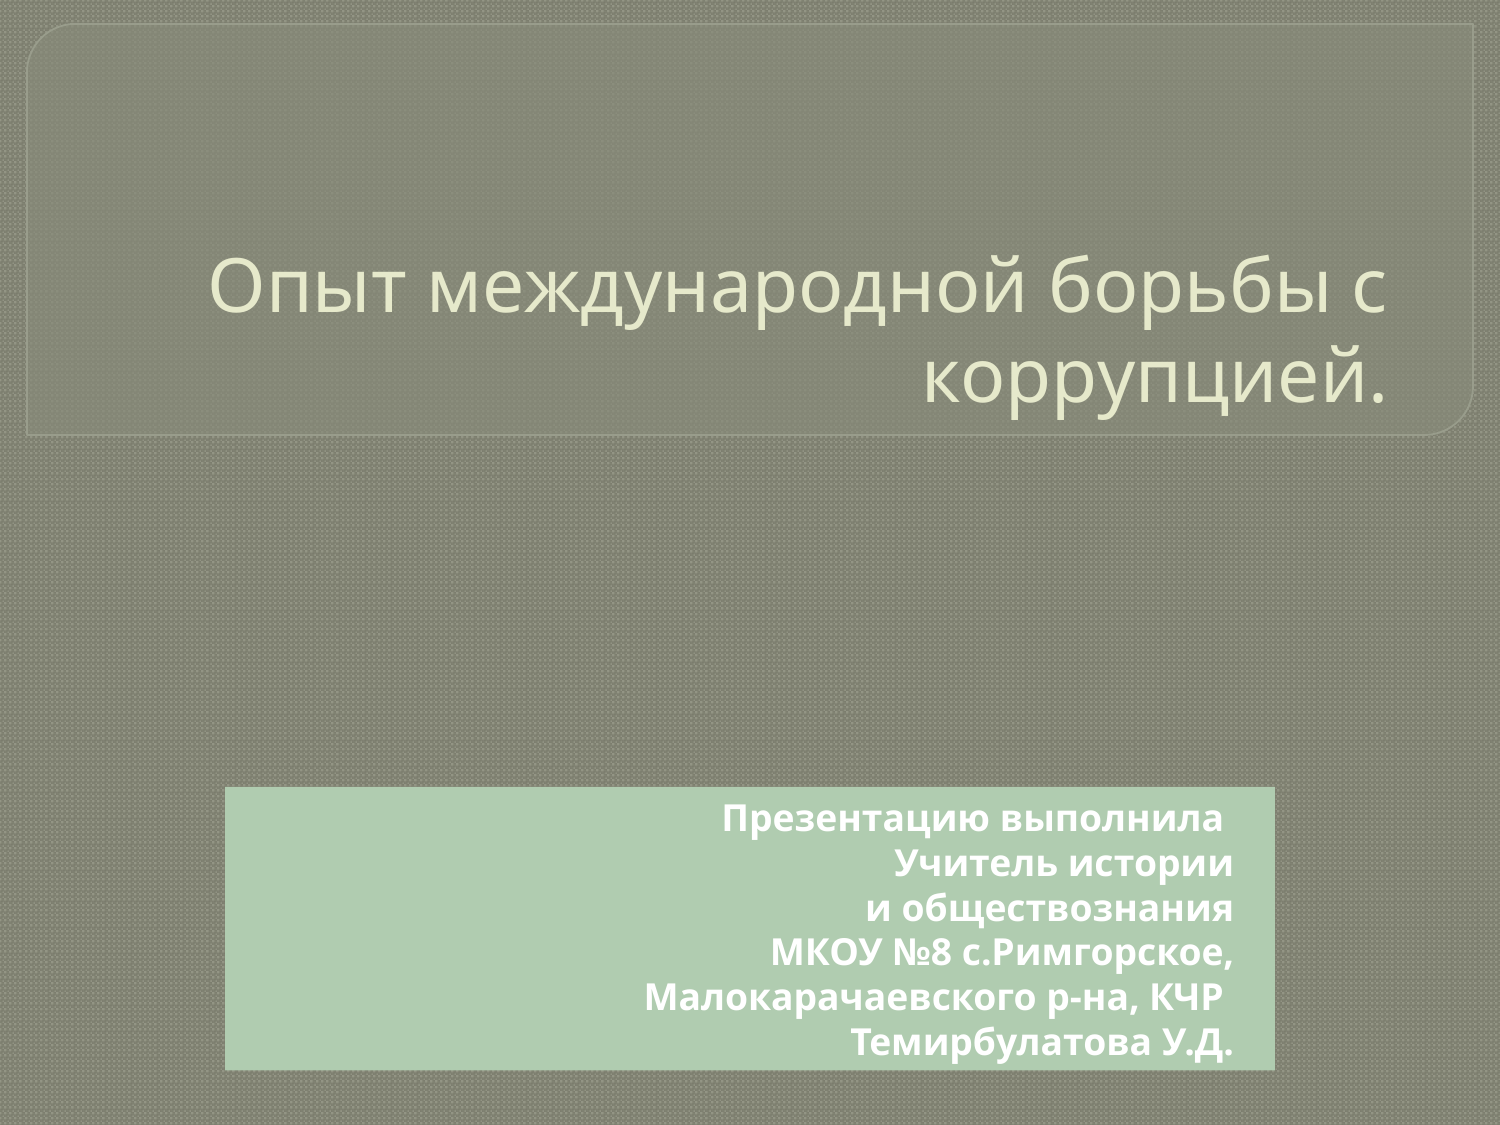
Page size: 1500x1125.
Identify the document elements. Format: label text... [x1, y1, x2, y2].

title Опыт международной борьбы с коррупцией. [76, 62, 1427, 425]
subtitle Презентацию выполнила Учитель истории и обществознания МКОУ №8 с.Римгорское, Малокарачаевского р-на, КЧР Темирбулатова У.Д. [225, 786, 1275, 1071]
